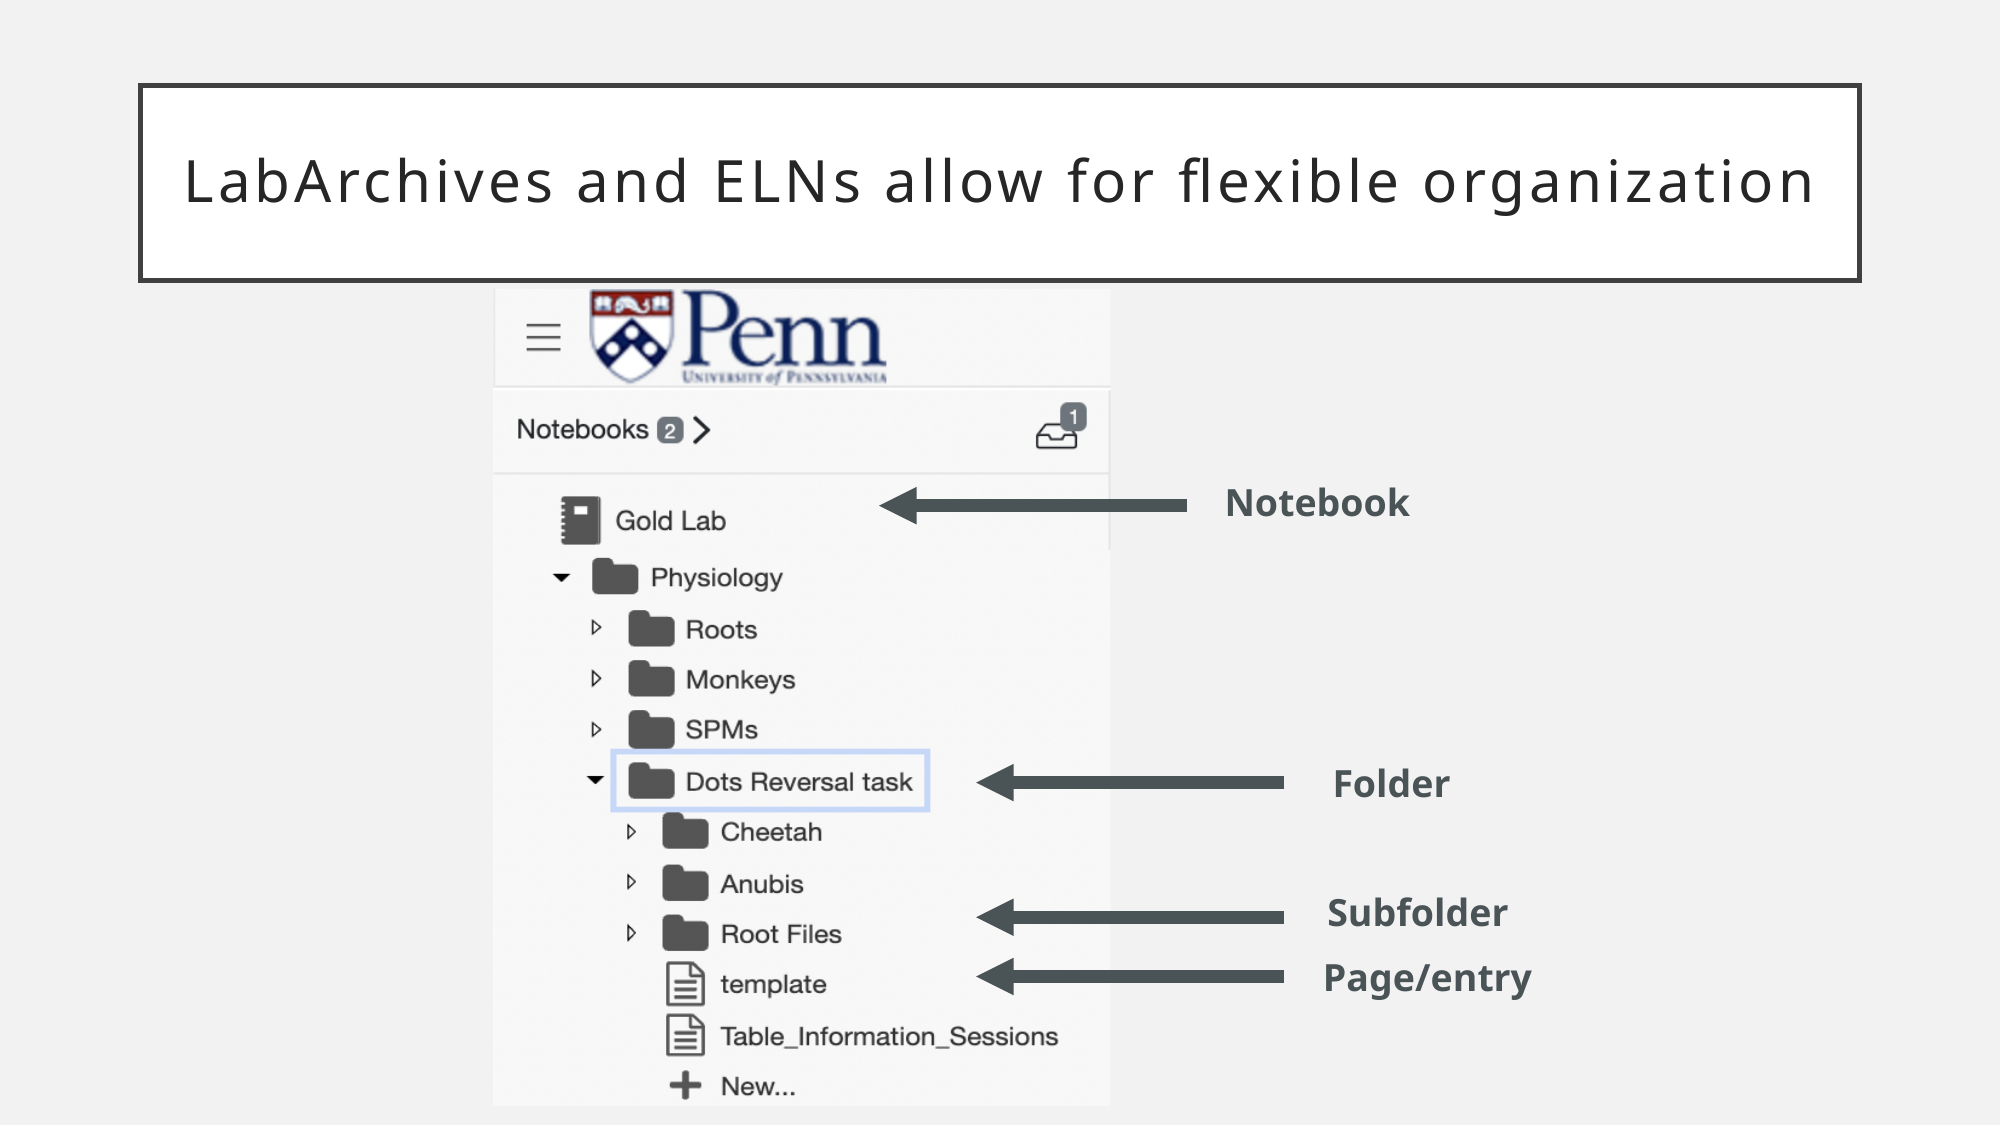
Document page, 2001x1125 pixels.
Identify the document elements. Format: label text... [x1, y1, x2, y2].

text_box Page/entry [1308, 946, 1547, 1006]
picture [493, 289, 1111, 1106]
text_box Notebook [1209, 471, 1426, 532]
text_box Folder [1317, 752, 1466, 812]
title LabArchives and ELNs allow for flexible organization [138, 83, 1862, 283]
text_box Subfolder [1312, 881, 1524, 942]
